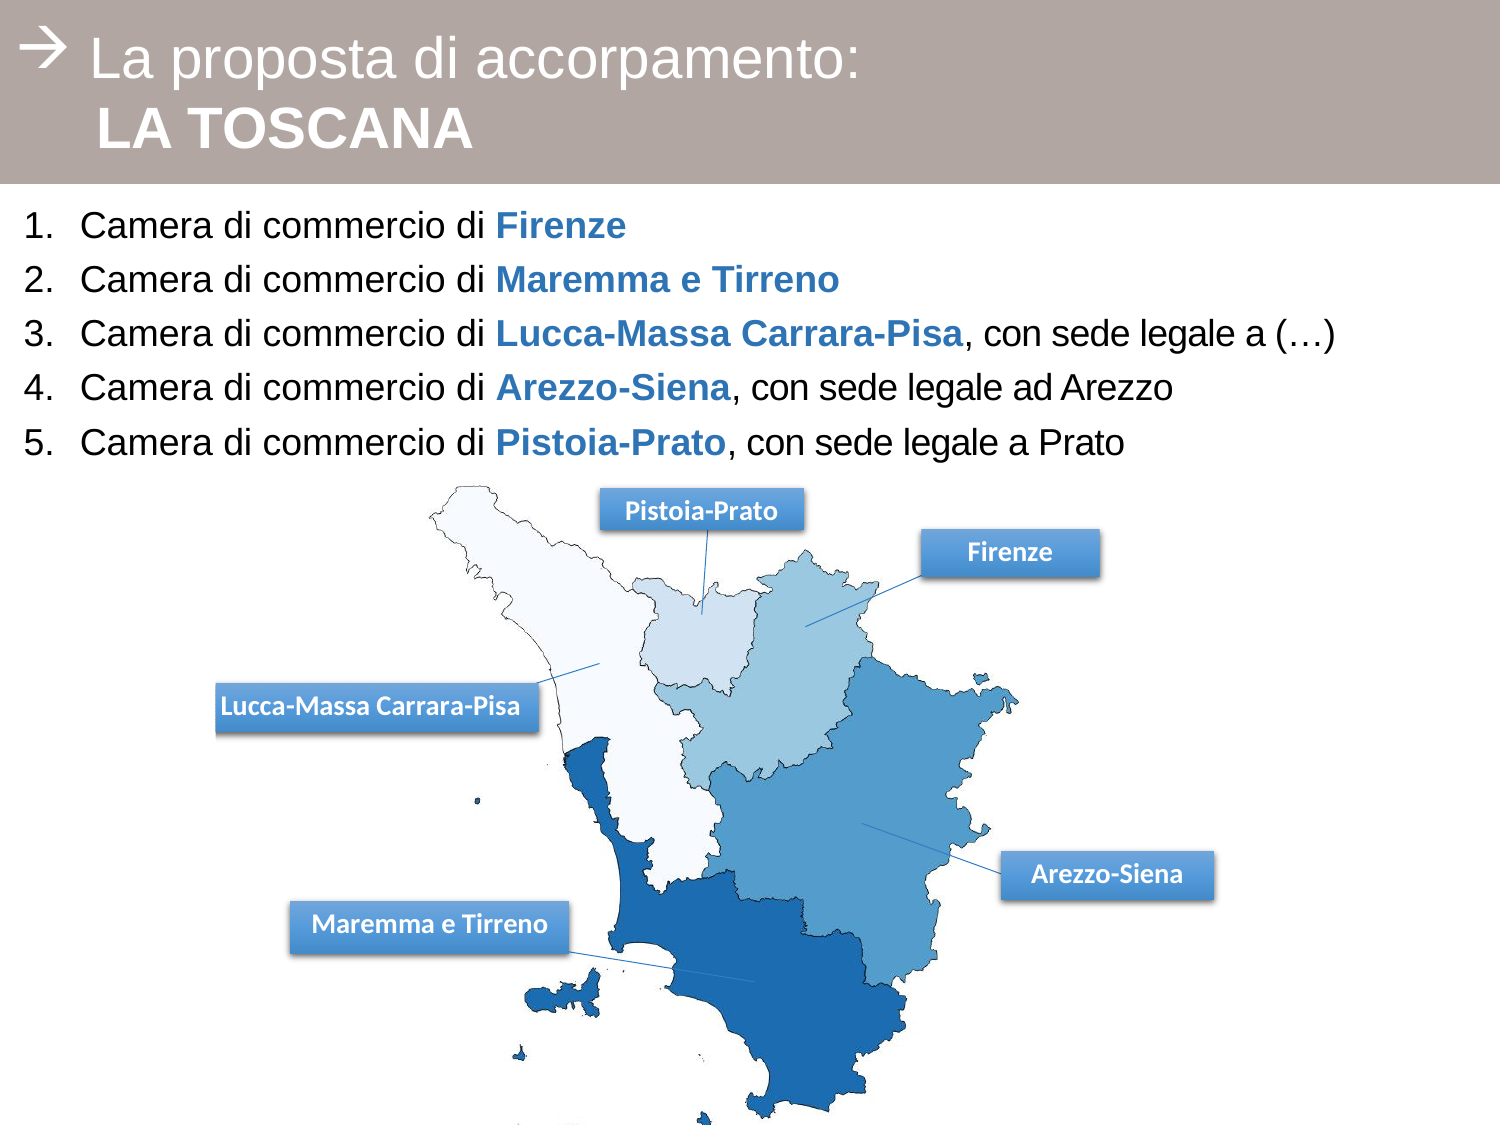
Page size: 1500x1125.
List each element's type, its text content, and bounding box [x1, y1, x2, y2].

text_box La proposta di accorpamento: LA TOSCANA [0, 0, 1500, 184]
picture [215, 467, 1225, 1125]
text_box Camera di commercio di Firenze Camera di commercio di Maremma e Tirreno Camera di commercio di Lucca-Massa Carrara-Pisa, con sede legale a (…) Camera di commercio di Arezzo-Siena, con sede legale ad Arezzo Camera di commercio di Pistoia-Prato, con sede legale a Prato [8, 184, 1500, 525]
